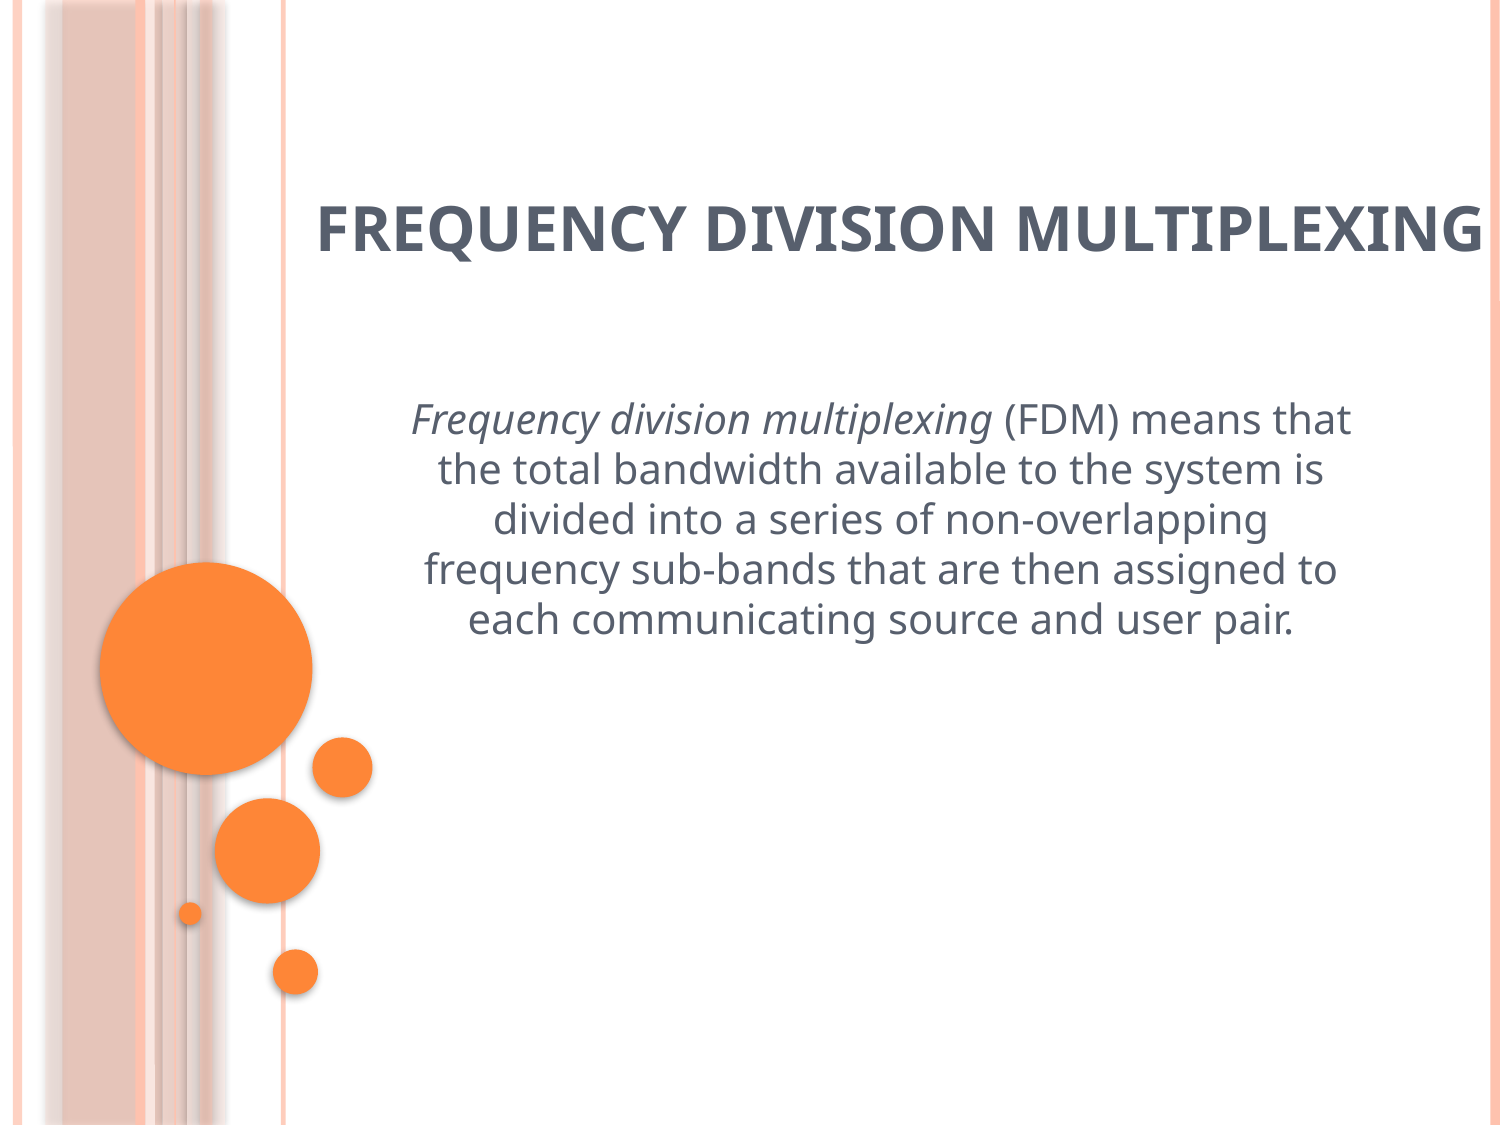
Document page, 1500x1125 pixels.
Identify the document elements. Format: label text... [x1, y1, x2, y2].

subtitle Frequency division multiplexing (FDM) means that the total bandwidth available to the system is divided into a series of non-overlapping frequency sub-bands that are then assigned to each communicating source and user pair. [375, 385, 1388, 681]
title Frequency Division Multiplexing [301, 181, 1500, 362]
